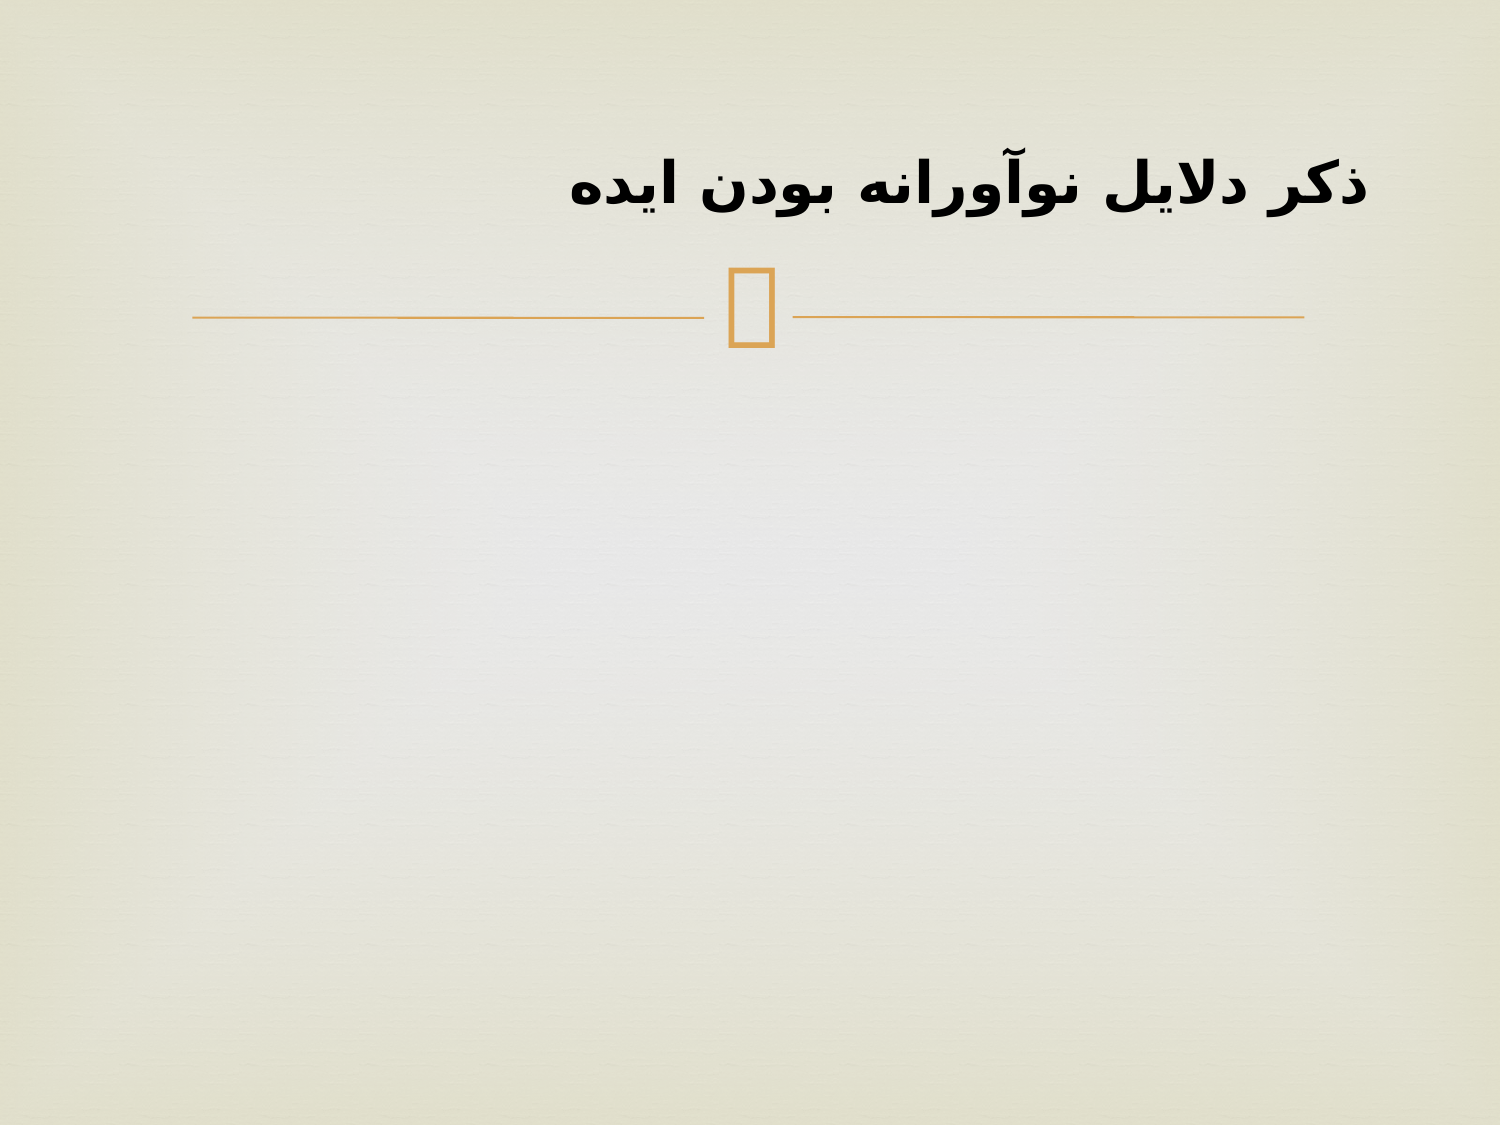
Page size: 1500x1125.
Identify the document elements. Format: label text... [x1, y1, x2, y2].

title ذکر دلایل نوآورانه بودن ايده [112, 93, 1386, 267]
